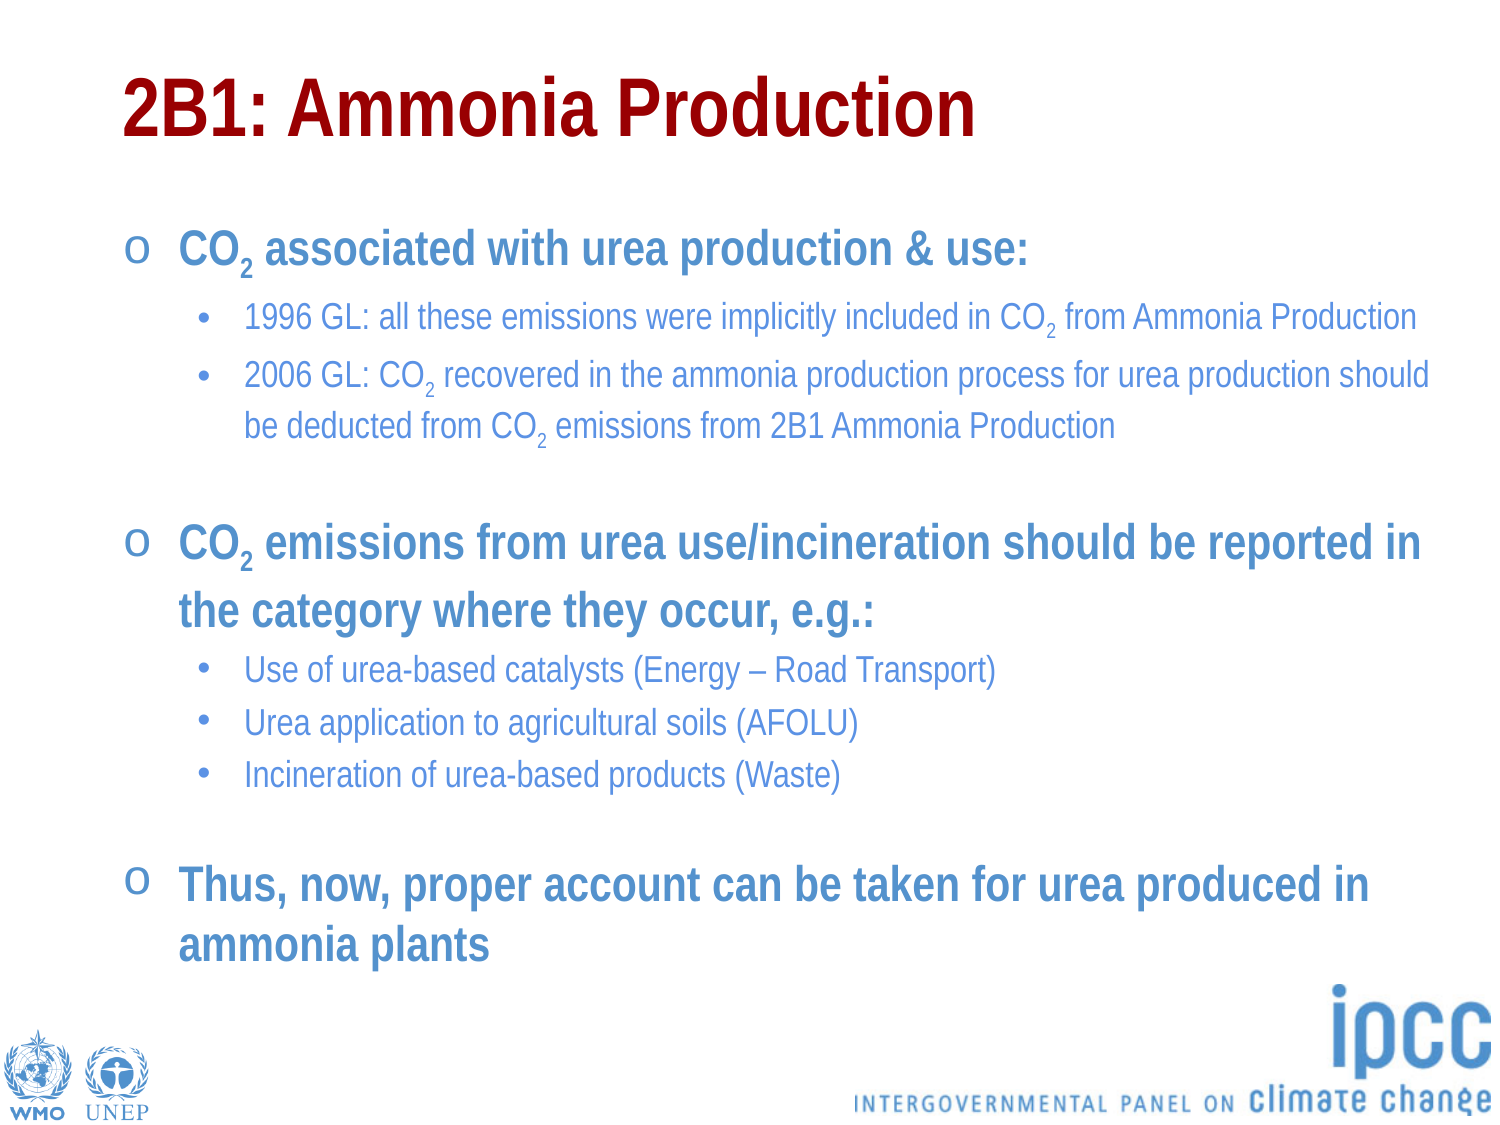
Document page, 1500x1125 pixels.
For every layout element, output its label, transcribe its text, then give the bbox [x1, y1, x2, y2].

picture [0, 1027, 153, 1125]
title 2B1: Ammonia Production [107, 20, 1414, 186]
picture [855, 984, 1491, 1116]
list CO2 associated with urea production & use: 1996 GL: all these emissions were implicitly included in CO2 from Ammonia Production 2006 GL: CO2 recovered in the ammonia production process for urea production should be deducted from CO2 emissions from 2B1 Ammonia Production CO2 emissions from urea use/incineration should be reported in the category where they occur, e.g.: Use of urea-based catalysts (Energy – Road Transport) Urea application to agricultural soils (AFOLU) Incineration of urea-based products (Waste) Thus, now, proper account can be taken for urea produced in ammonia plants [107, 208, 1477, 1008]
